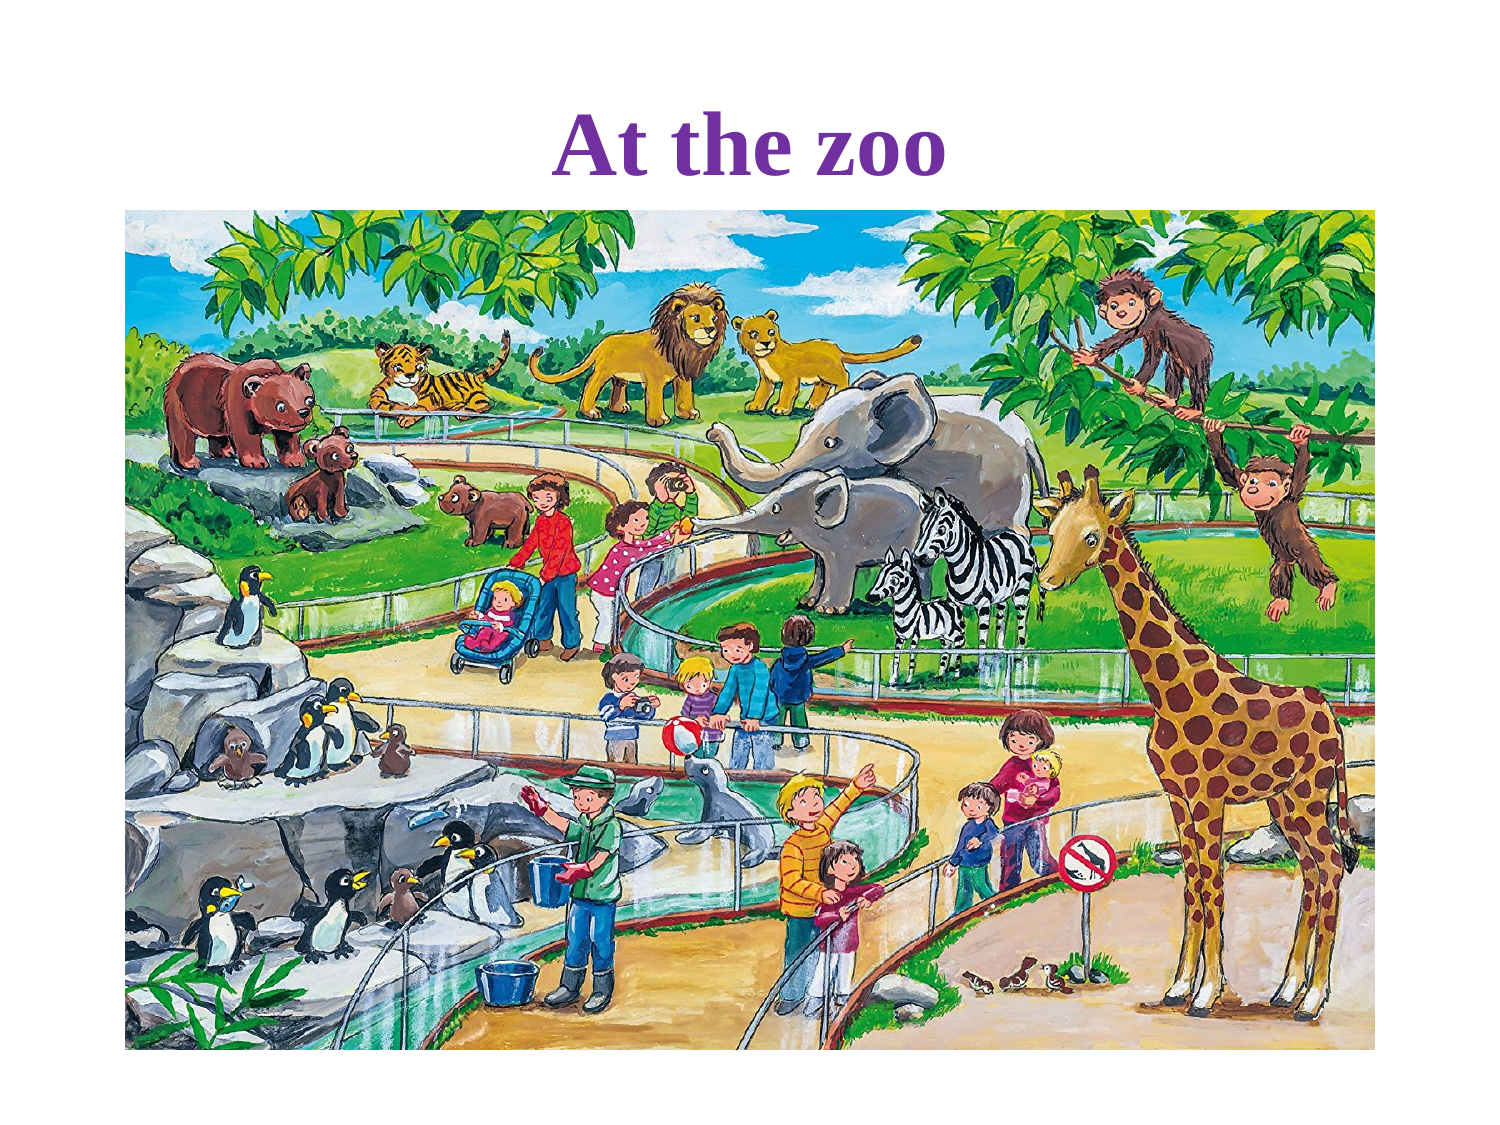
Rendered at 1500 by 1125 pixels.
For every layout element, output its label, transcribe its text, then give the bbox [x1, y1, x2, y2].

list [124, 210, 1376, 1051]
title At the zoo [75, 45, 1425, 233]
